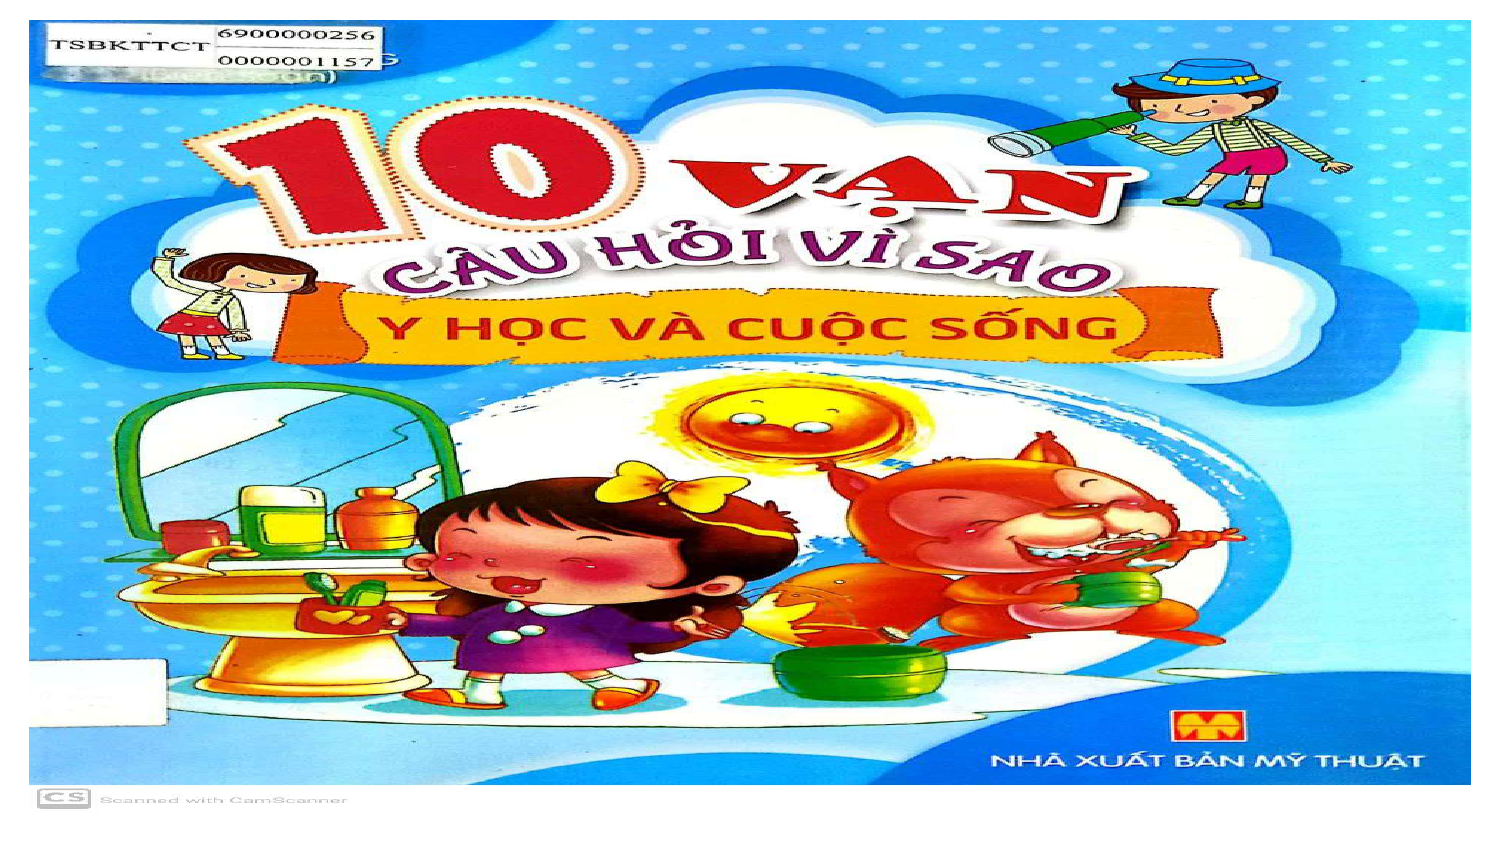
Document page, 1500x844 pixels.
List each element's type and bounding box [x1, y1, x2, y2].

list [29, 19, 1471, 812]
